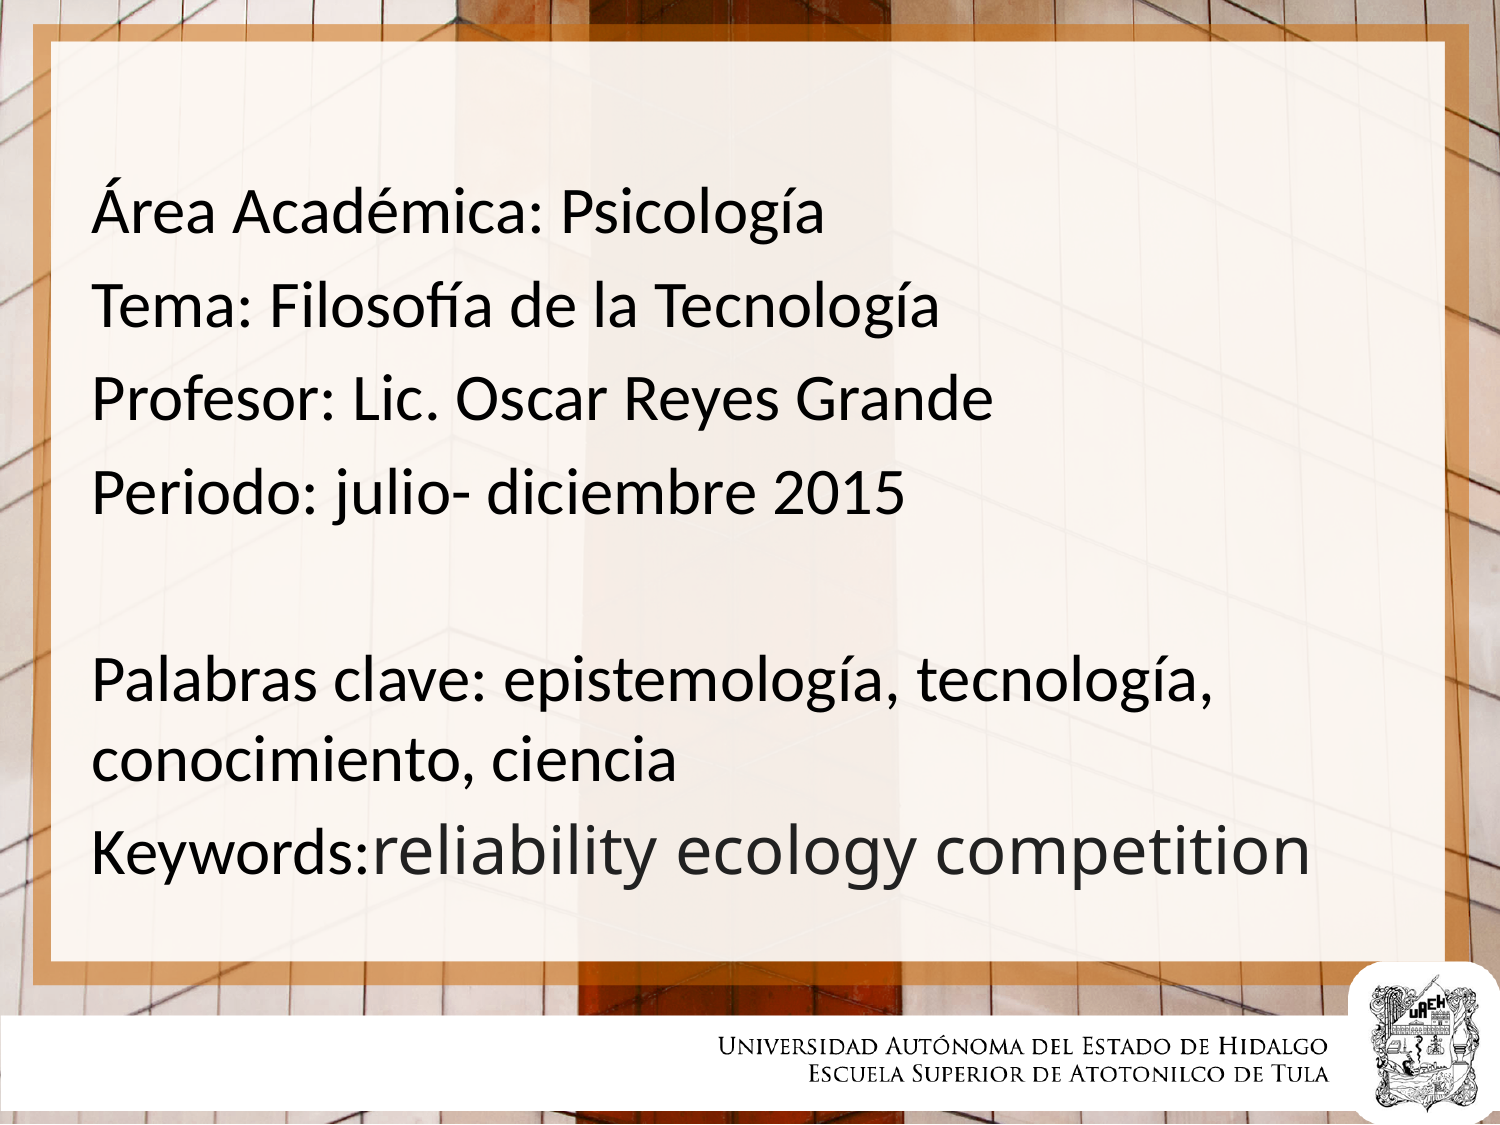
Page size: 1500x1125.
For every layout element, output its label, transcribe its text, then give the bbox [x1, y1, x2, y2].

picture [0, 0, 1500, 1125]
list Área Académica: Psicología Tema: Filosofía de la Tecnología Profesor: Lic. Oscar Reyes Grande Periodo: julio- diciembre 2015 Palabras clave: epistemología, tecnología, conocimiento, ciencia Keywords:reliability ecology competition [76, 66, 1427, 941]
